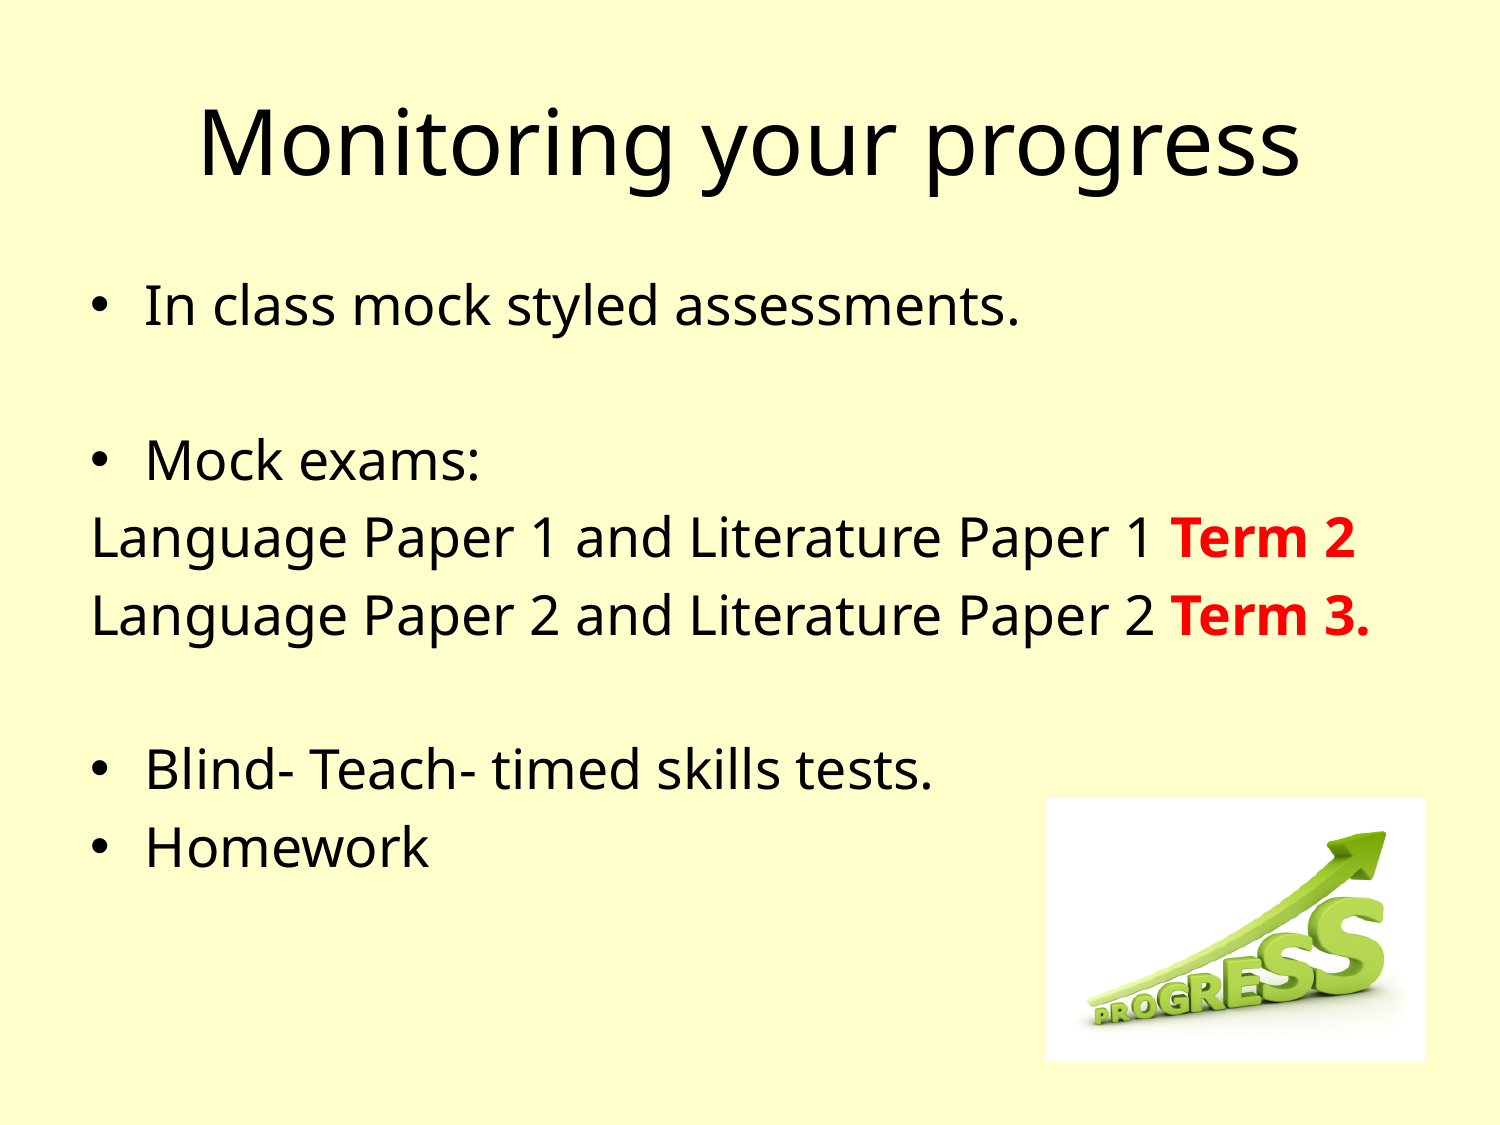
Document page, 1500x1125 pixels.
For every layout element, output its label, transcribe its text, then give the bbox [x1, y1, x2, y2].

title Monitoring your progress [75, 45, 1425, 233]
list In class mock styled assessments. Mock exams: Language Paper 1 and Literature Paper 1 Term 2 Language Paper 2 and Literature Paper 2 Term 3. Blind- Teach- timed skills tests. Homework [75, 262, 1425, 1005]
picture [1046, 798, 1426, 1062]
